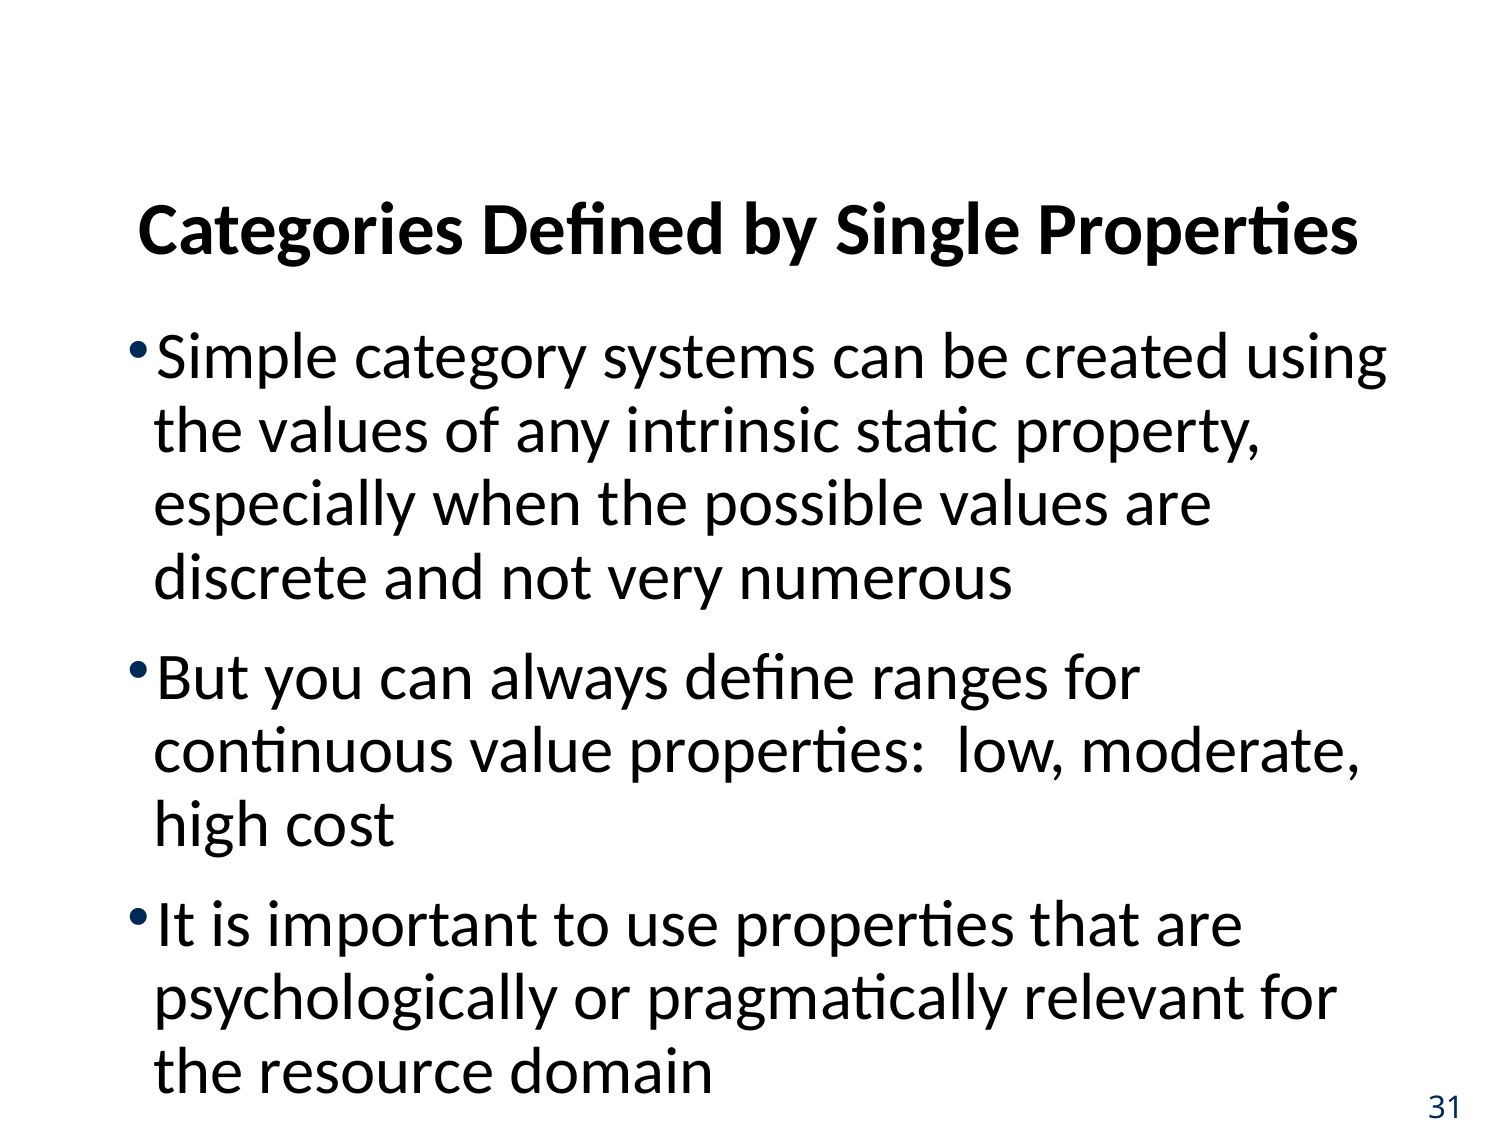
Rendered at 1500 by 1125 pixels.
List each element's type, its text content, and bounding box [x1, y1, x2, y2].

text_box 31 [1438, 1081, 1454, 1119]
title Categories Defined by Single Properties [74, 132, 1425, 328]
text_box Simple category systems can be created using the values of any intrinsic static property, especially when the possible values are discrete and not very numerous But you can always define ranges for continuous value properties: low, moderate, high cost It is important to use properties that are psychologically or pragmatically relevant for the resource domain [112, 312, 1450, 1116]
